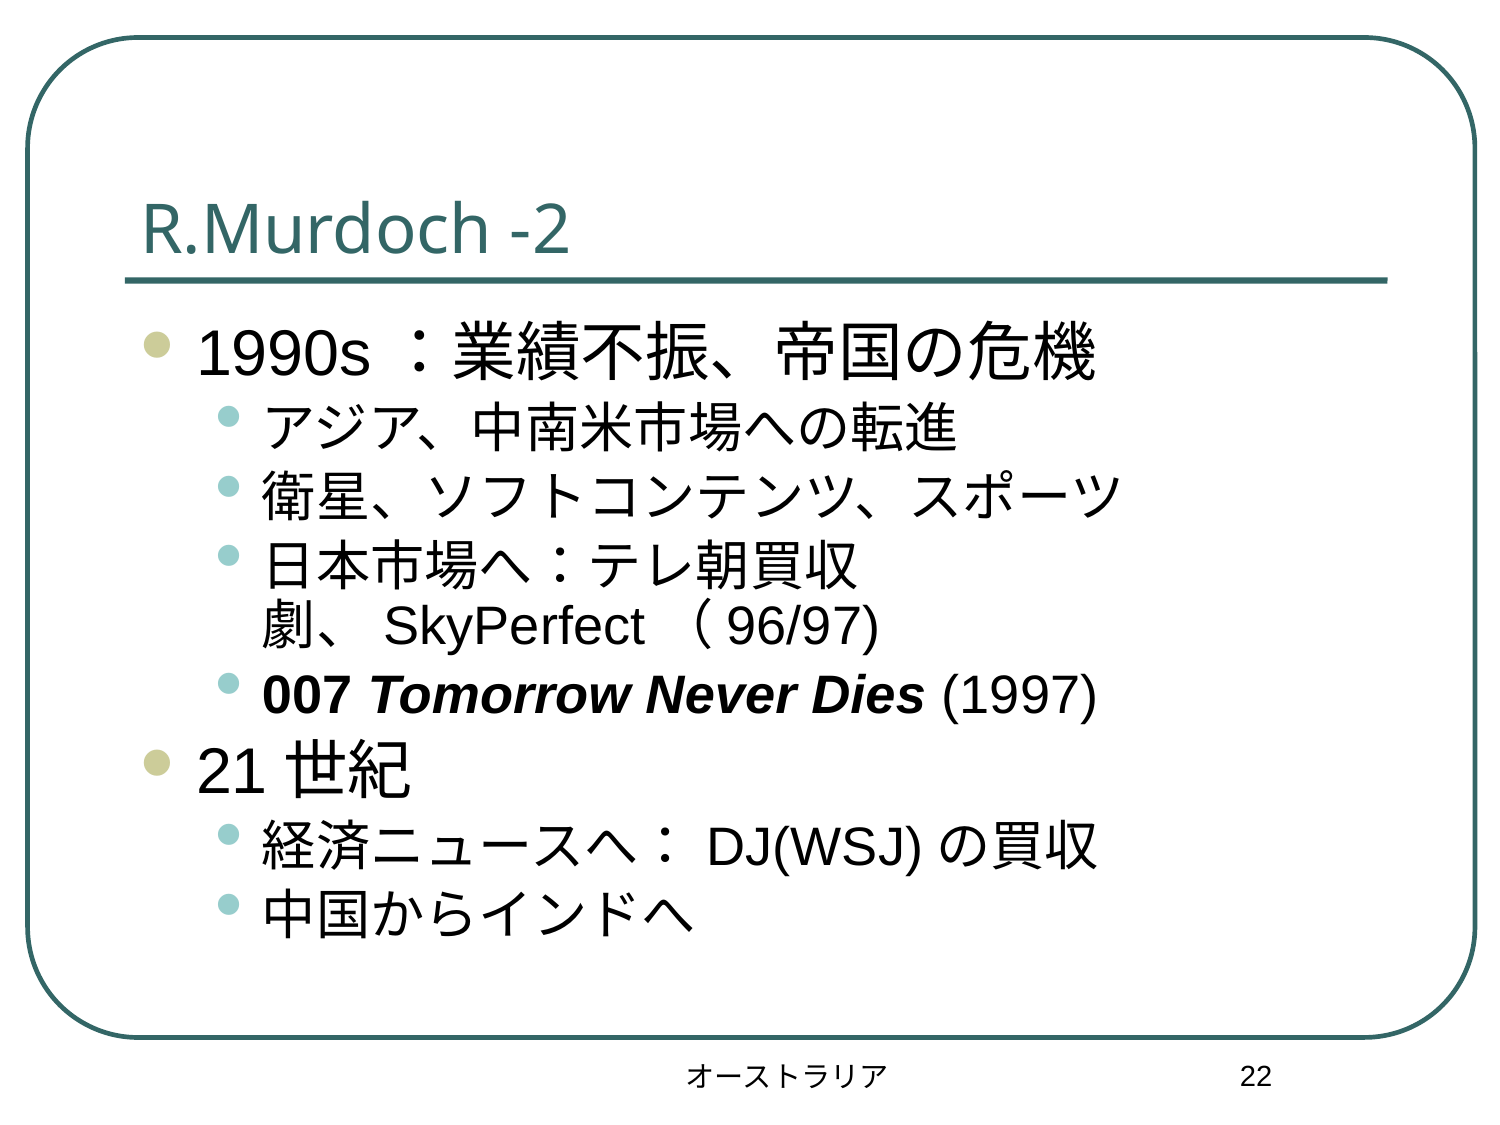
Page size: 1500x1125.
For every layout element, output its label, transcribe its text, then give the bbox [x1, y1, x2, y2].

footer オーストラリア [549, 1050, 1025, 1125]
title R.Murdoch -2 [125, 87, 1388, 275]
list 1990s：業績不振、帝国の危機 アジア、中南米市場への転進 衛星、ソフトコンテンツ、スポーツ 日本市場へ：テレ朝買収劇、SkyPerfect（96/97) 007 Tomorrow Never Dies (1997) 21世紀 経済ニュースへ：DJ(WSJ)の買収 中国からインドへ [125, 312, 1388, 975]
slide_number 22 [1125, 1050, 1388, 1125]
